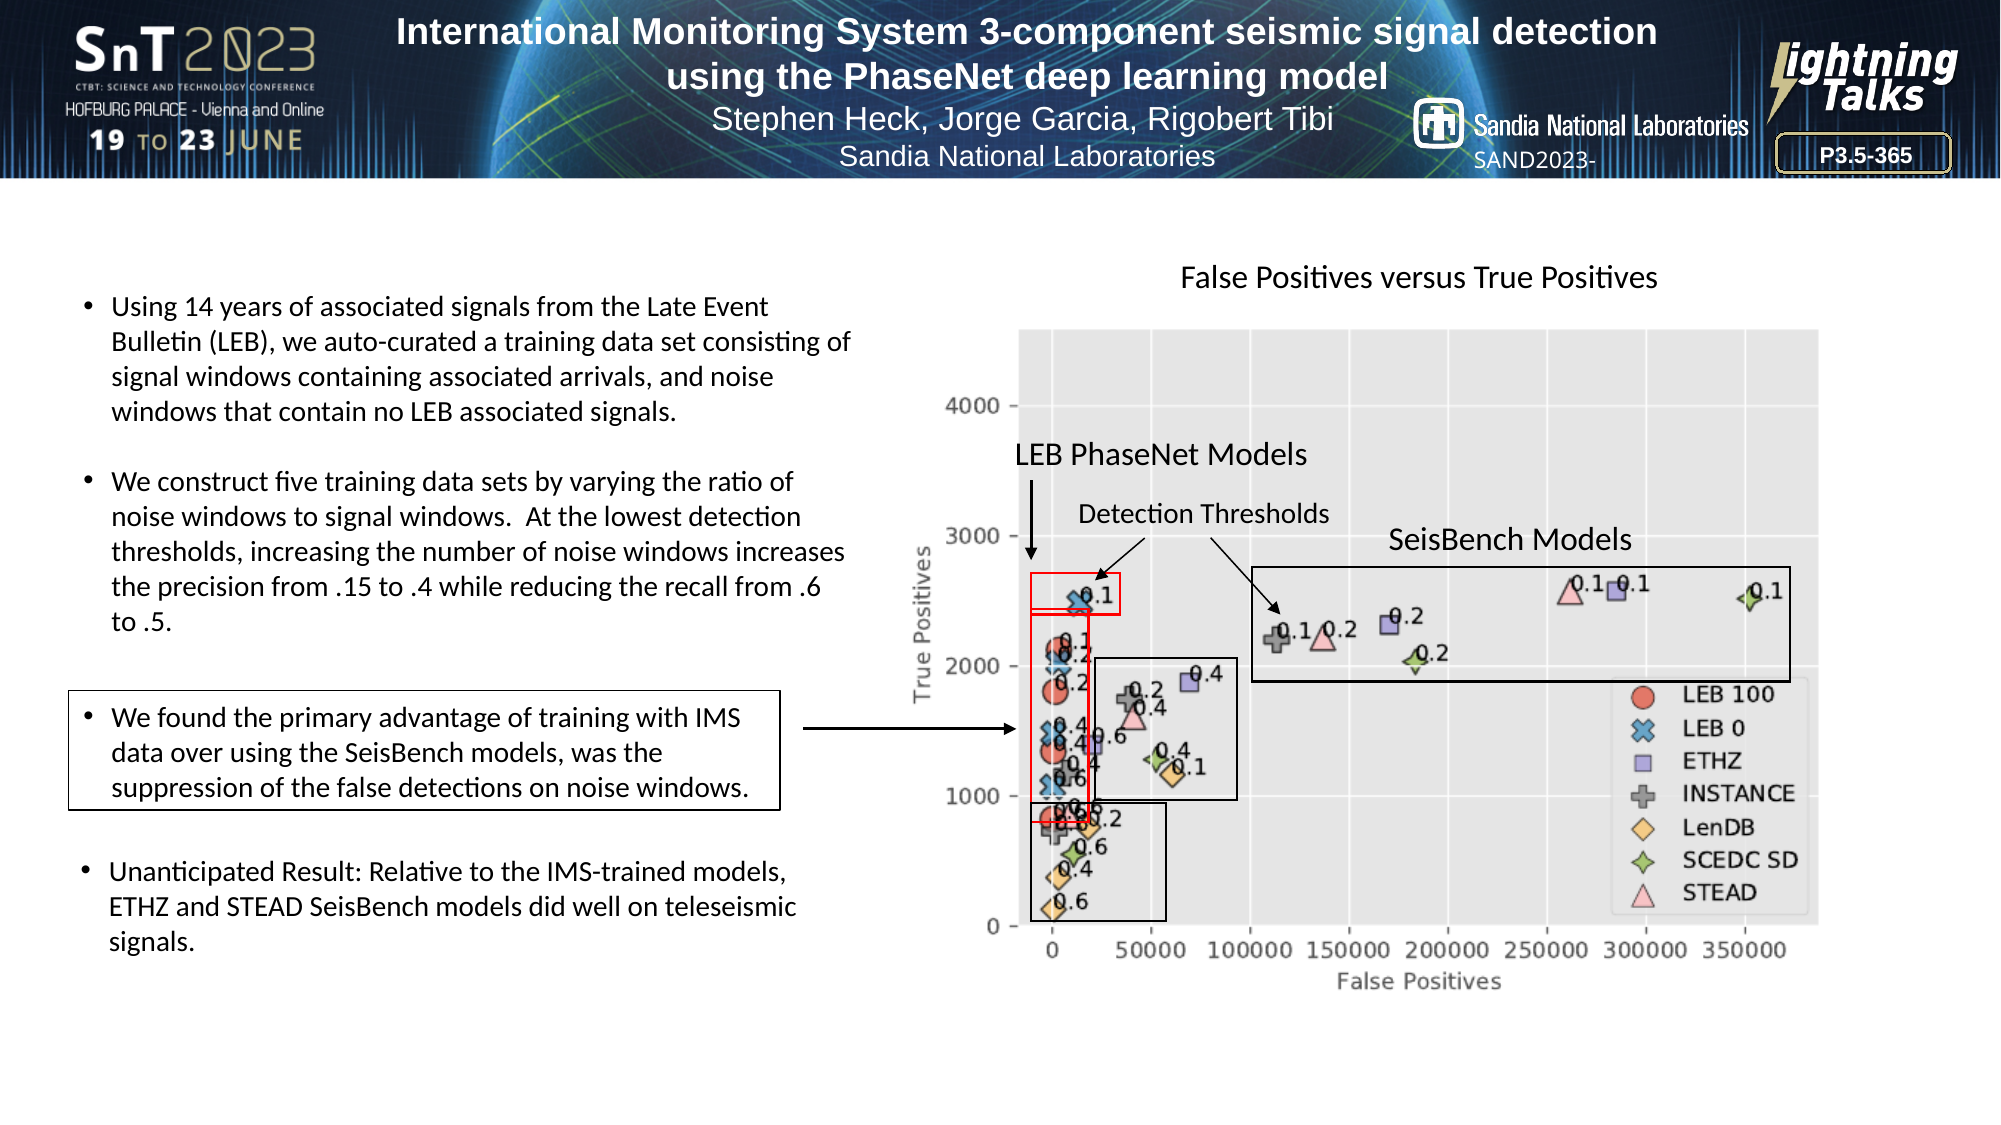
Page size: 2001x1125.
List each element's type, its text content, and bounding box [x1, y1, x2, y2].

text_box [1210, 537, 1281, 615]
text_box False Positives versus True Positives [1165, 247, 1729, 303]
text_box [1094, 538, 1145, 581]
text_box Using 14 years of associated signals from the Late Event Bulletin (LEB), we auto-curated a training data set consisting of signal windows containing associated arrivals, and noise windows that contain no LEB associated signals. We construct five training data sets by varying the ratio of noise windows to signal windows. At the lowest detection thresholds, increasing the number of noise windows increases the precision from .15 to .4 while reducing the recall from .6 to .5. [68, 280, 869, 715]
text_box SAND2023-05012C [1459, 149, 1670, 209]
text_box Unanticipated Result: Relative to the IMS-trained models, ETHZ and STEAD SeisBench models did well on teleseismic signals. [65, 844, 816, 985]
text_box P3.5-365 [1778, 135, 1954, 176]
text_box We found the primary advantage of training with IMS data over using the SeisBench models, was the suppression of the false detections on noise windows. [68, 690, 780, 811]
picture [0, 0, 2001, 1125]
text_box International Monitoring System 3-component seismic signal detection using the PhaseNet deep learning model Stephen Heck, Jorge Garcia, Rigobert Tibi Sandia National Laboratories [326, 0, 1729, 180]
